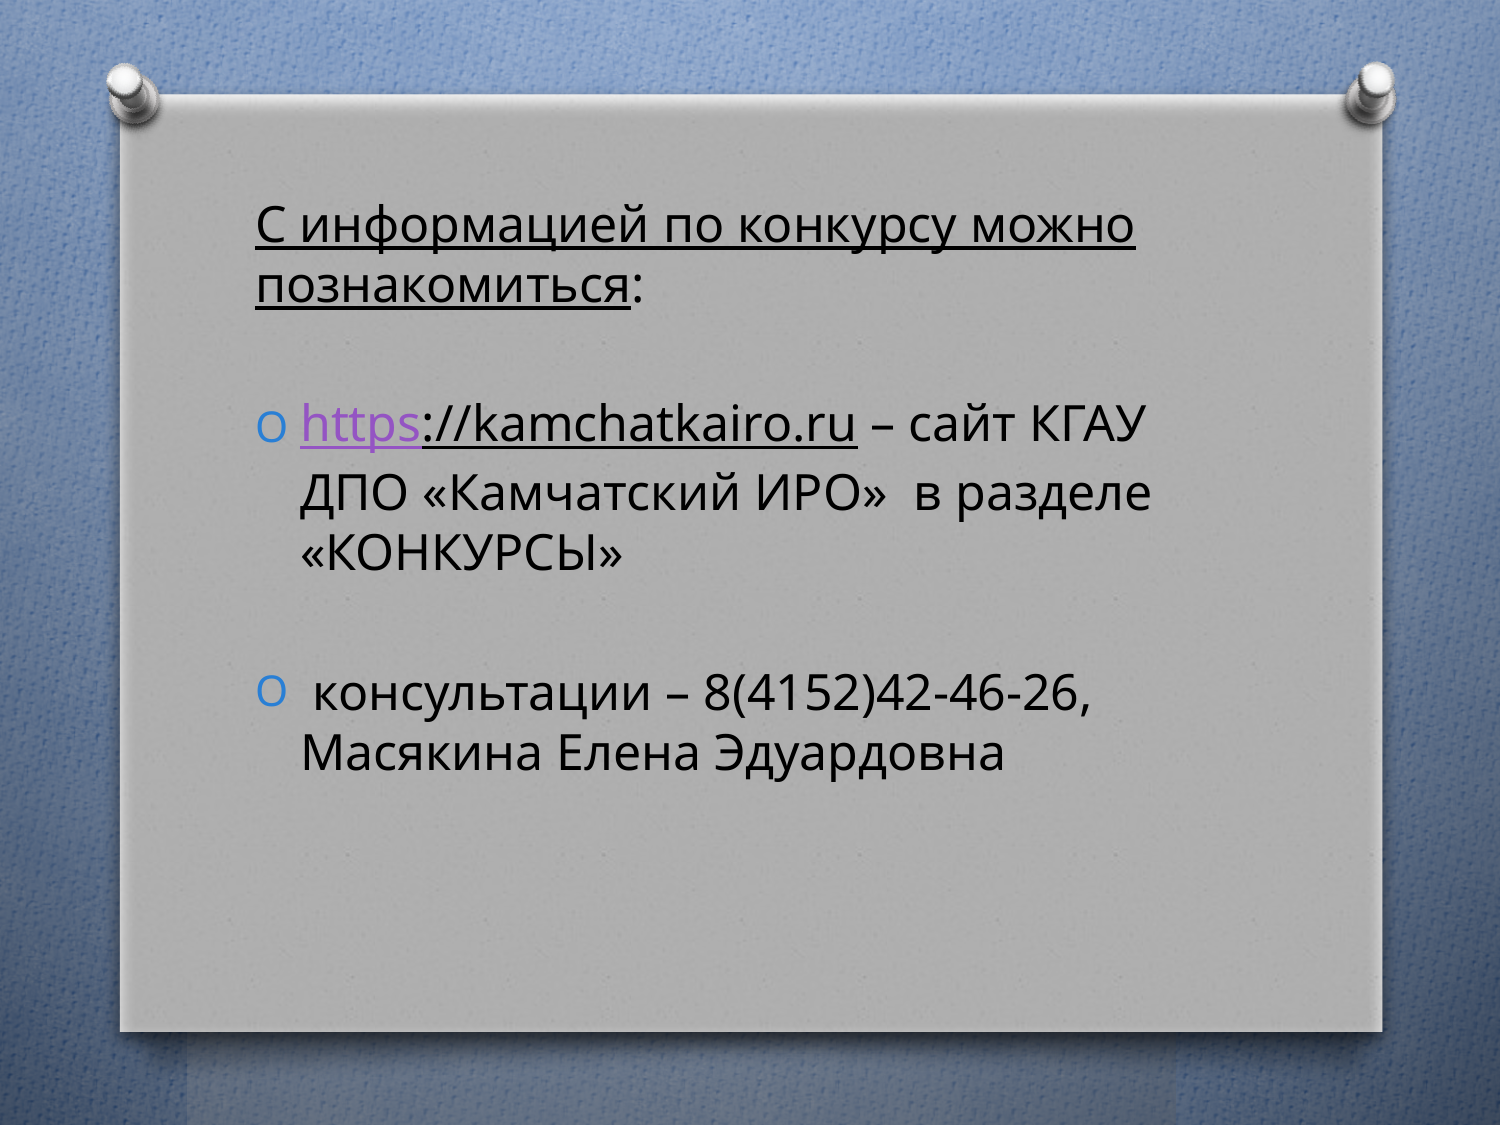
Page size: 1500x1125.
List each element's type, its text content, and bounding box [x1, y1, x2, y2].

picture [75, 29, 198, 153]
picture [1317, 35, 1439, 156]
list С информацией по конкурсу можно познакомиться: https://kamchatkairo.ru – сайт КГАУ ДПО «Камчатский ИРО» в разделе «КОНКУРСЫ» консультации – 8(4152)42-46-26, Масякина Елена Эдуардовна [240, 184, 1257, 939]
